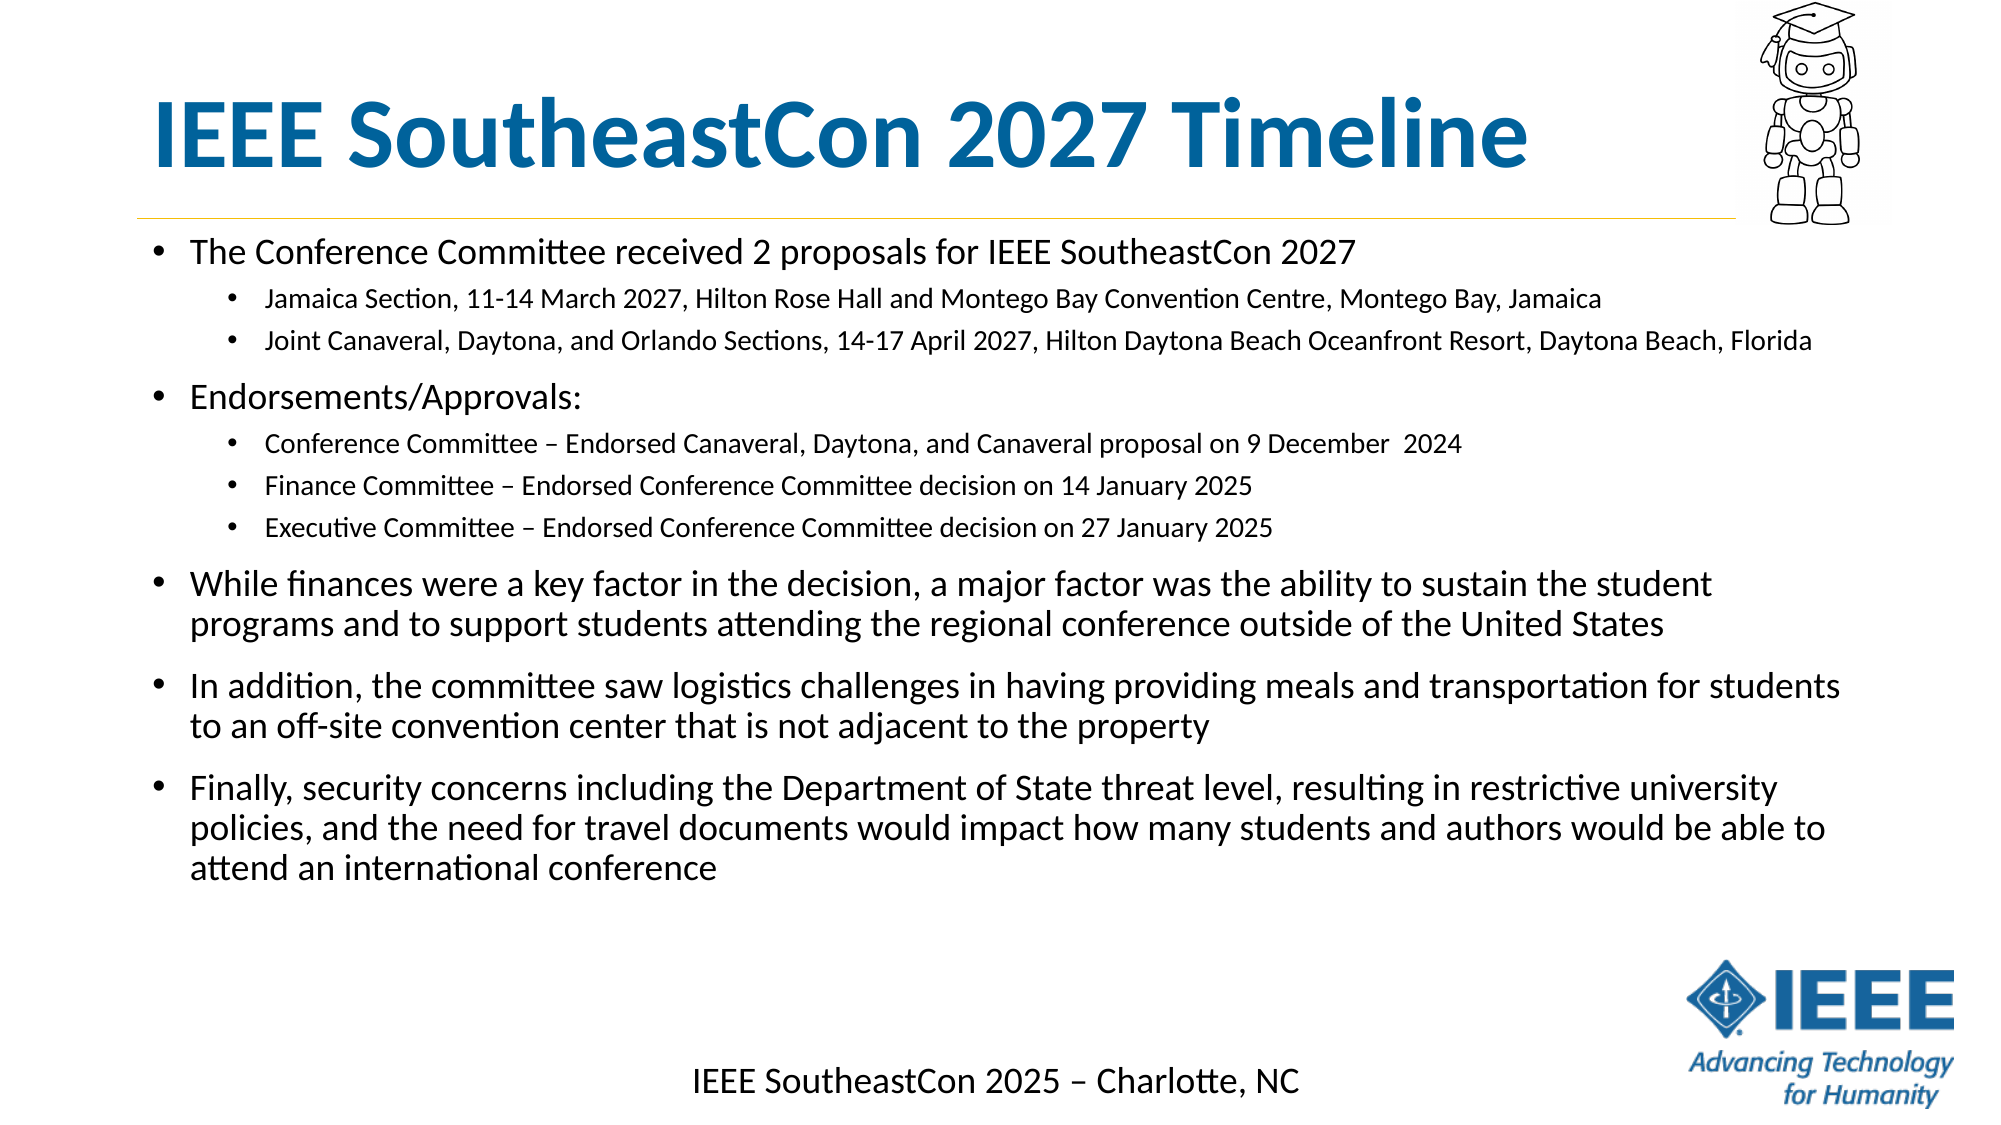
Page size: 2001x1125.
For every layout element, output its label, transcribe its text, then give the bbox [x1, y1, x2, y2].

picture [1686, 959, 1954, 1109]
title IEEE SoutheastCon 2027 Timeline [137, 59, 1677, 210]
list The Conference Committee received 2 proposals for IEEE SoutheastCon 2027 Jamaica Section, 11-14 March 2027, Hilton Rose Hall and Montego Bay Convention Centre, Montego Bay, Jamaica Joint Canaveral, Daytona, and Orlando Sections, 14-17 April 2027, Hilton Daytona Beach Oceanfront Resort, Daytona Beach, Florida Endorsements/Approvals: Conference Committee – Endorsed Canaveral, Daytona, and Canaveral proposal on 9 December 2024 Finance Committee – Endorsed Conference Committee decision on 14 January 2025 Executive Committee – Endorsed Conference Committee decision on 27 January 2025 While finances were a key factor in the decision, a major factor was the ability to sustain the student programs and to support students attending the regional conference outside of the United States In addition, the committee saw logistics challenges in having providing meals and transportation for students to an off-site convention center that is not adjacent to the property Finally, security concerns including the Department of State threat level, resulting in restrictive university policies, and the need for travel documents would impact how many students and authors would be able to attend an international conference [137, 224, 1863, 1035]
